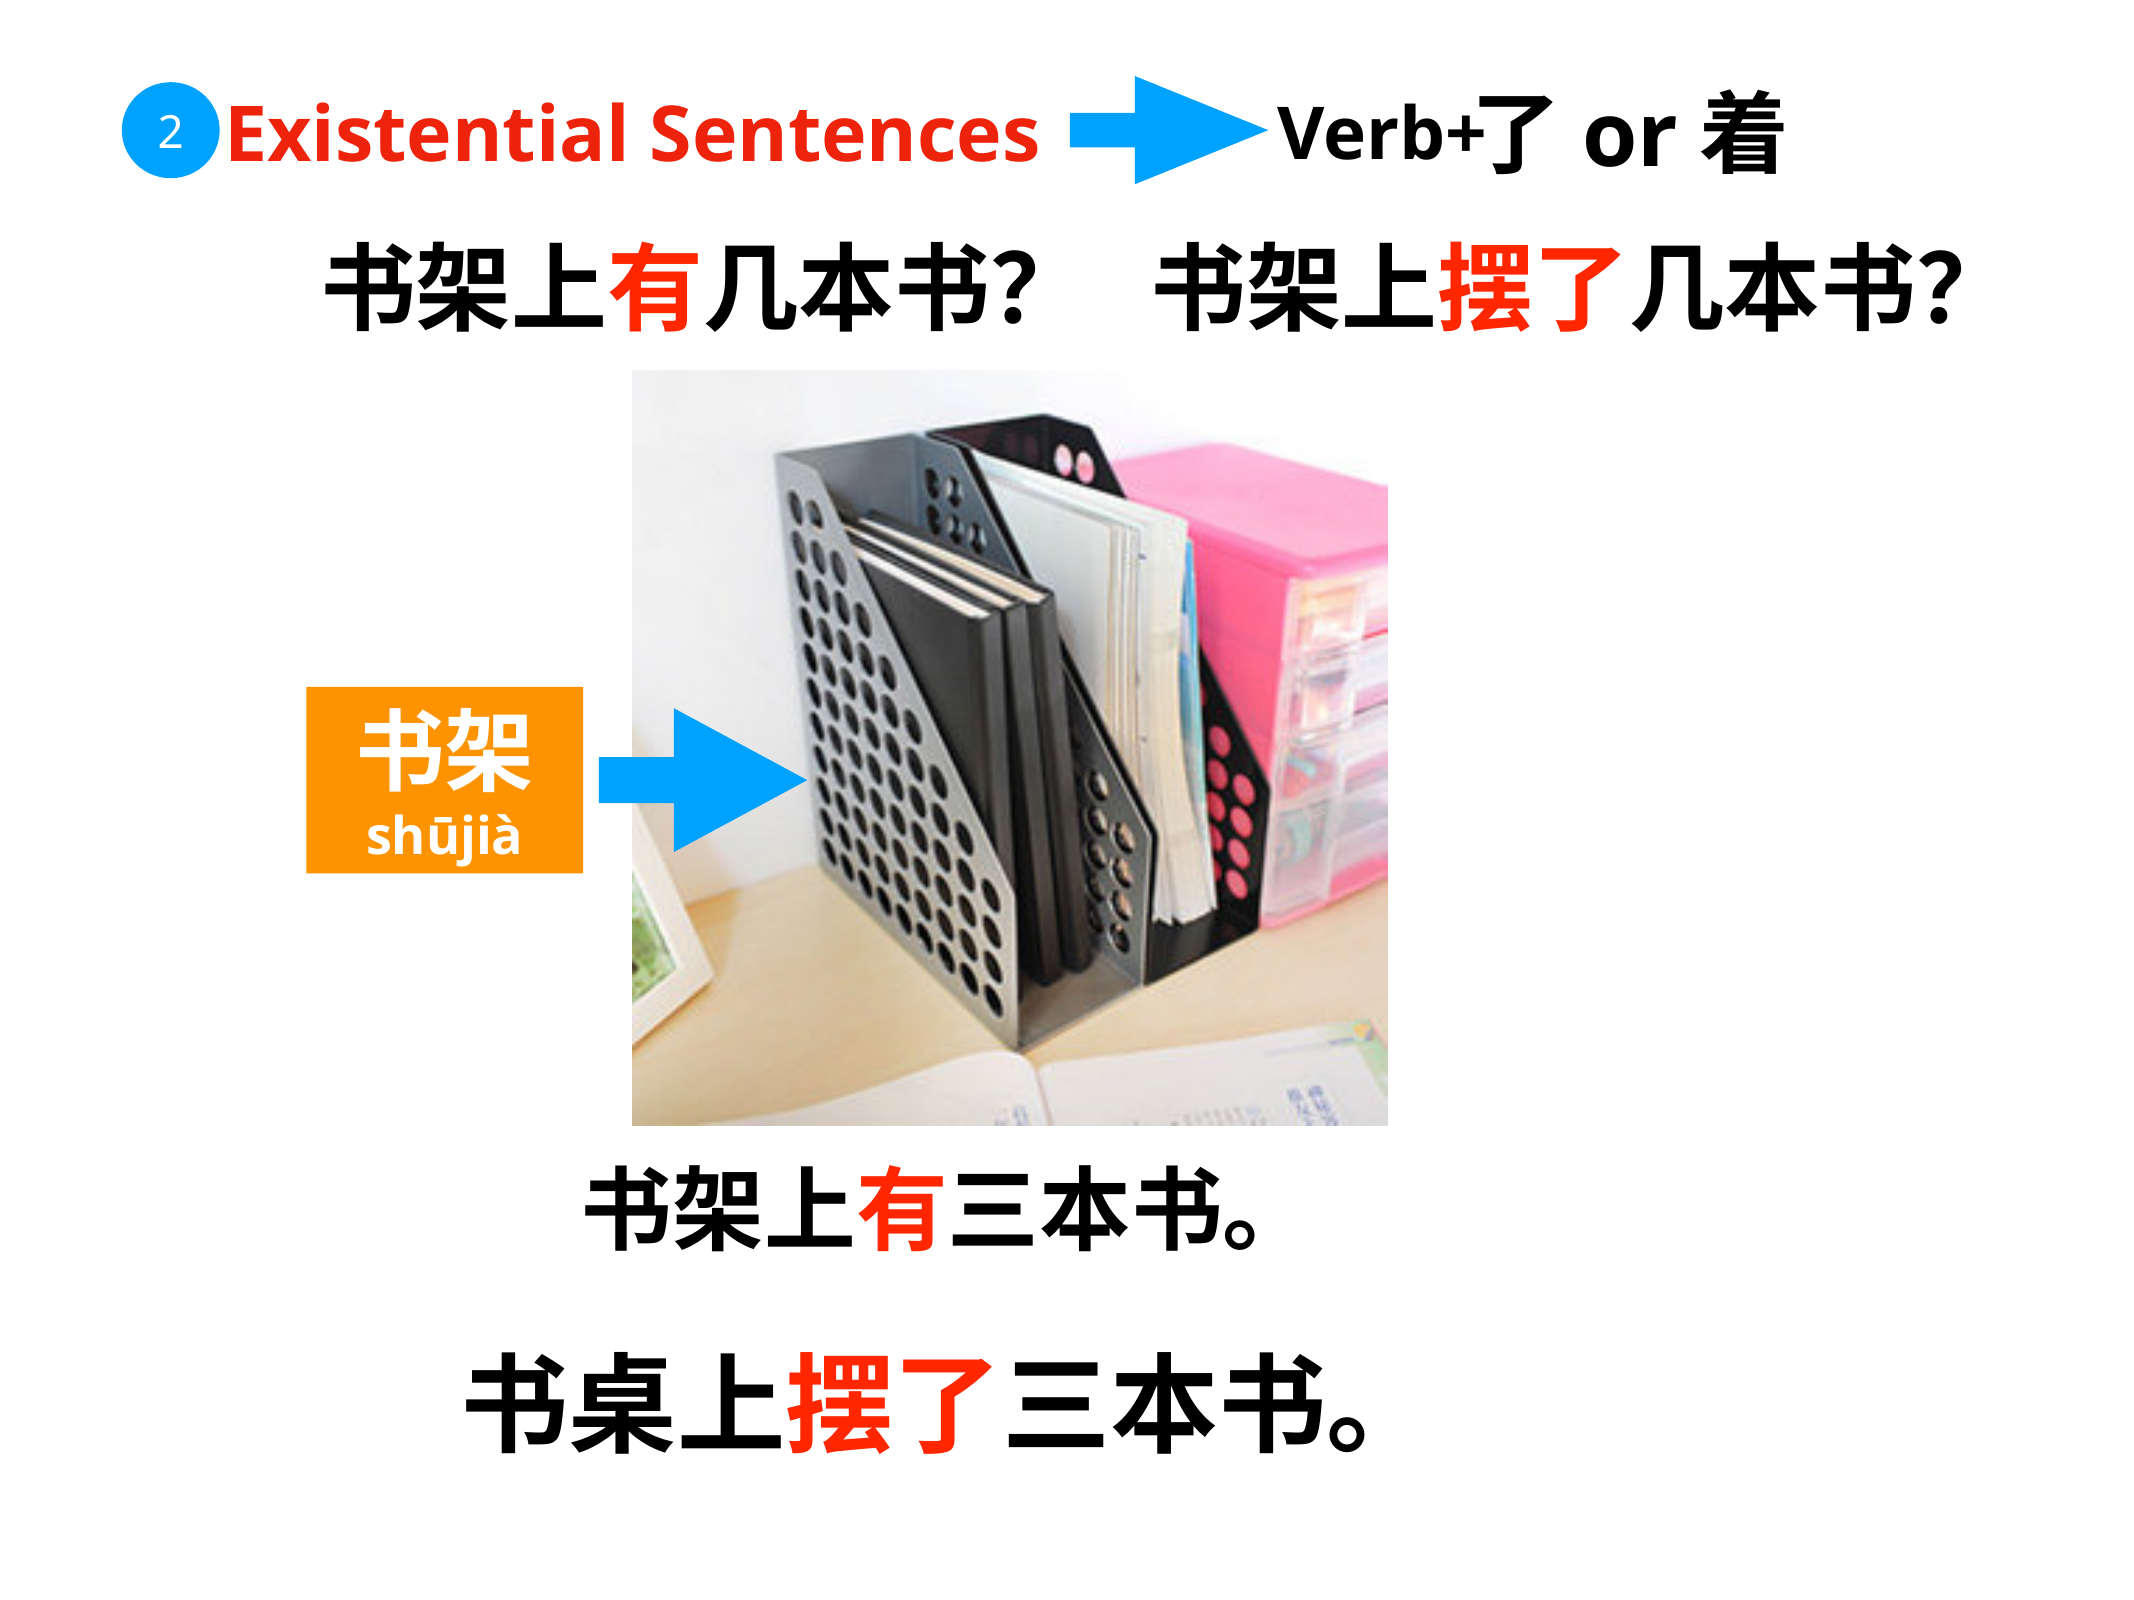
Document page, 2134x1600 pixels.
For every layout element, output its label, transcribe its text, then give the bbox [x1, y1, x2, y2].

text_box 书桌上摆了三本书。 [452, 1327, 1444, 1475]
text_box 书架上摆了几本书？ [1141, 219, 2021, 352]
text_box [598, 757, 632, 804]
picture [632, 370, 1389, 1126]
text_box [121, 58, 1775, 203]
text_box 书架 shūjià [306, 686, 584, 874]
text_box 书架上有三本书。 [572, 1144, 1324, 1271]
text_box 书架上有几本书？ [311, 219, 1095, 352]
